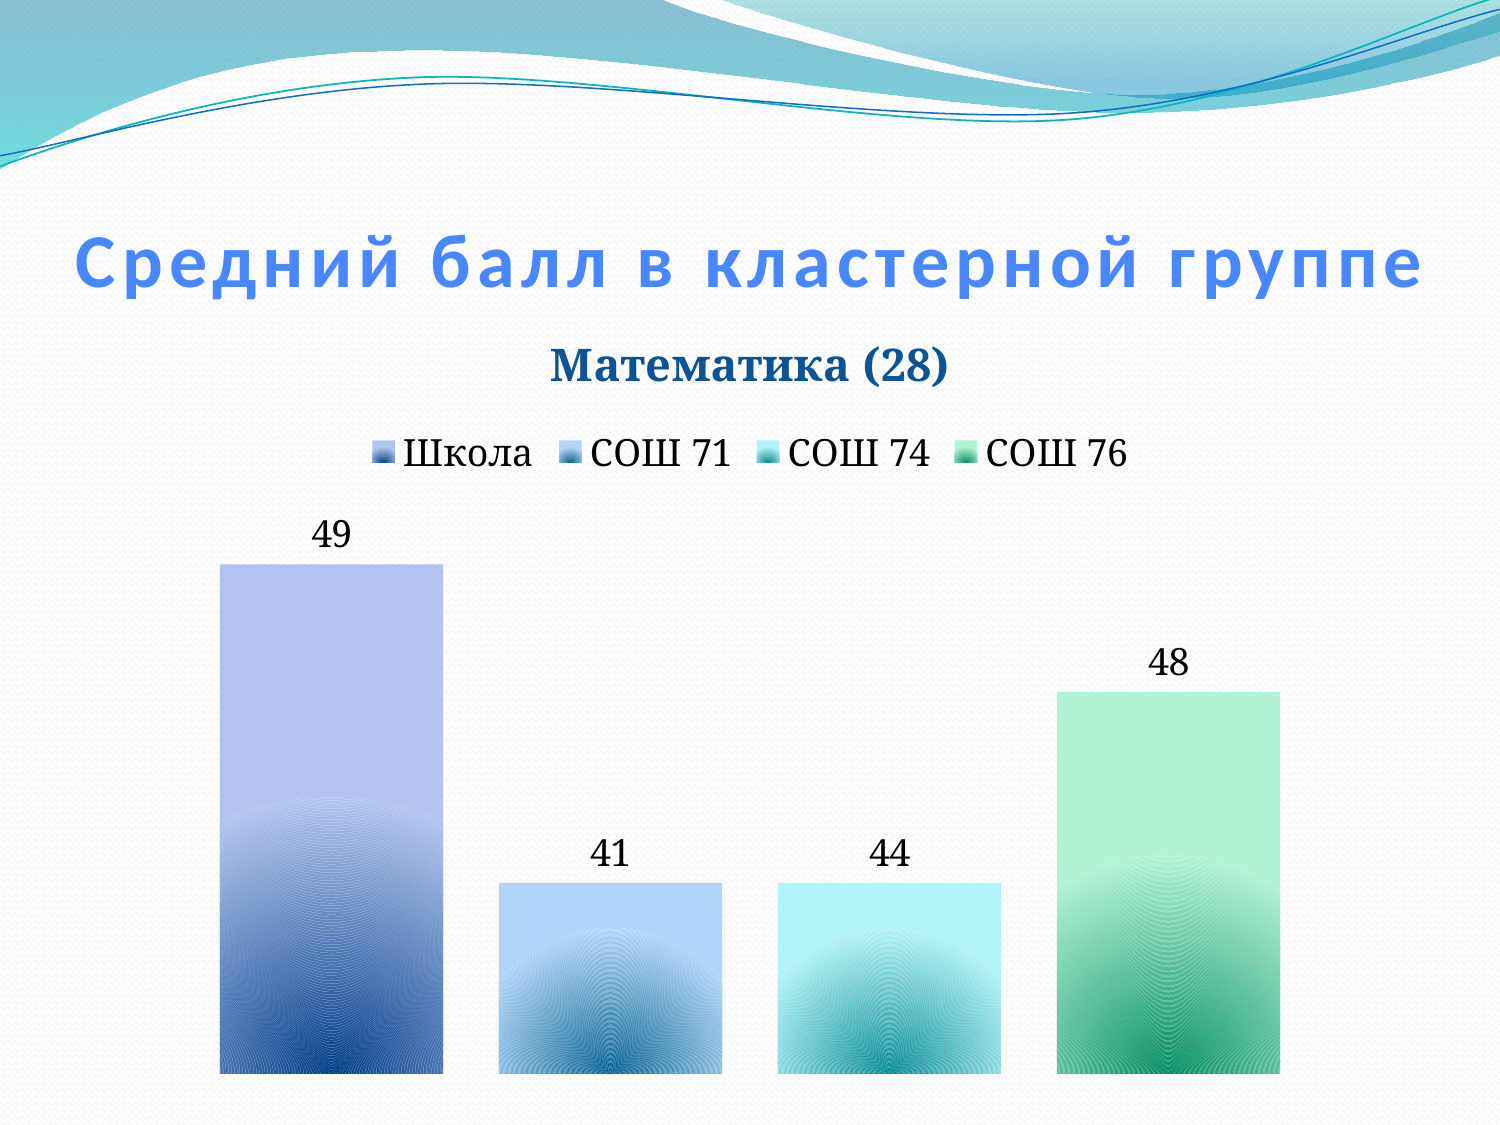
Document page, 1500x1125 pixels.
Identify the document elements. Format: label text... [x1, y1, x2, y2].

chart [23, 295, 1477, 1091]
title Средний балл в кластерной группе [75, 115, 1425, 294]
